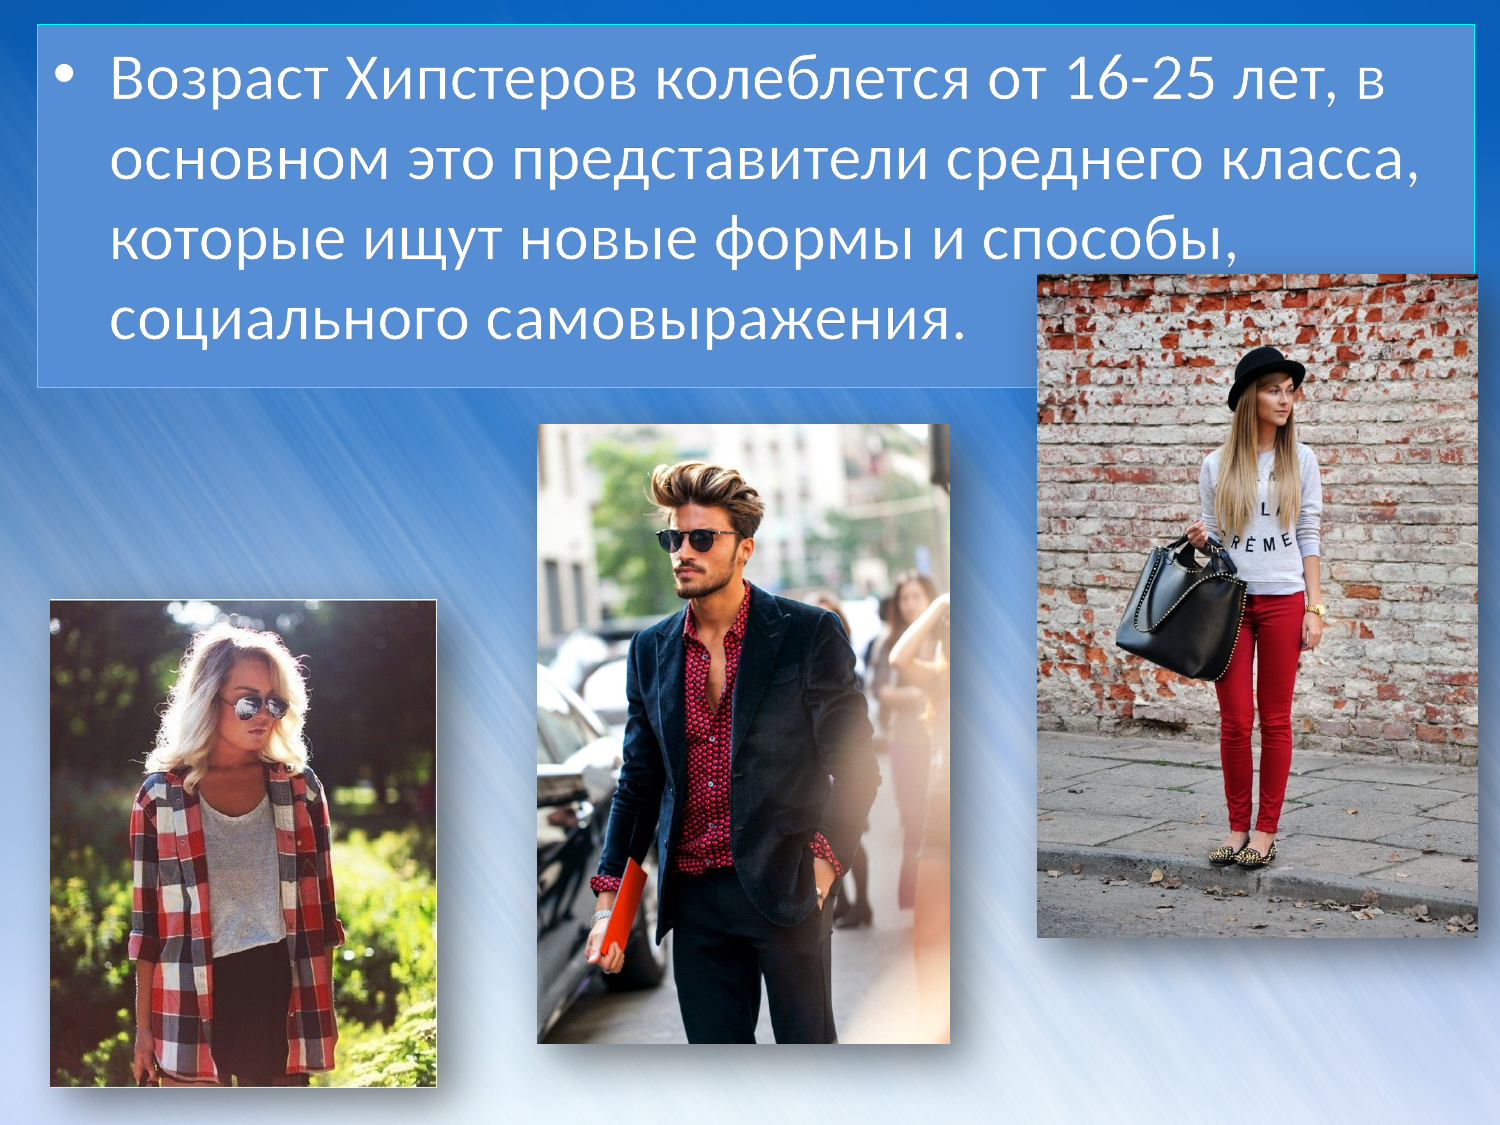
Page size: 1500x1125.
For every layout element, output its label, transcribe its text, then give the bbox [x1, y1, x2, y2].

list Возраст Хипстеров колеблется от 16-25 лет, в основном это представители среднего класса, которые ищут новые формы и способы, социального самовыражения. [37, 24, 1475, 388]
picture [0, 0, 1500, 1125]
